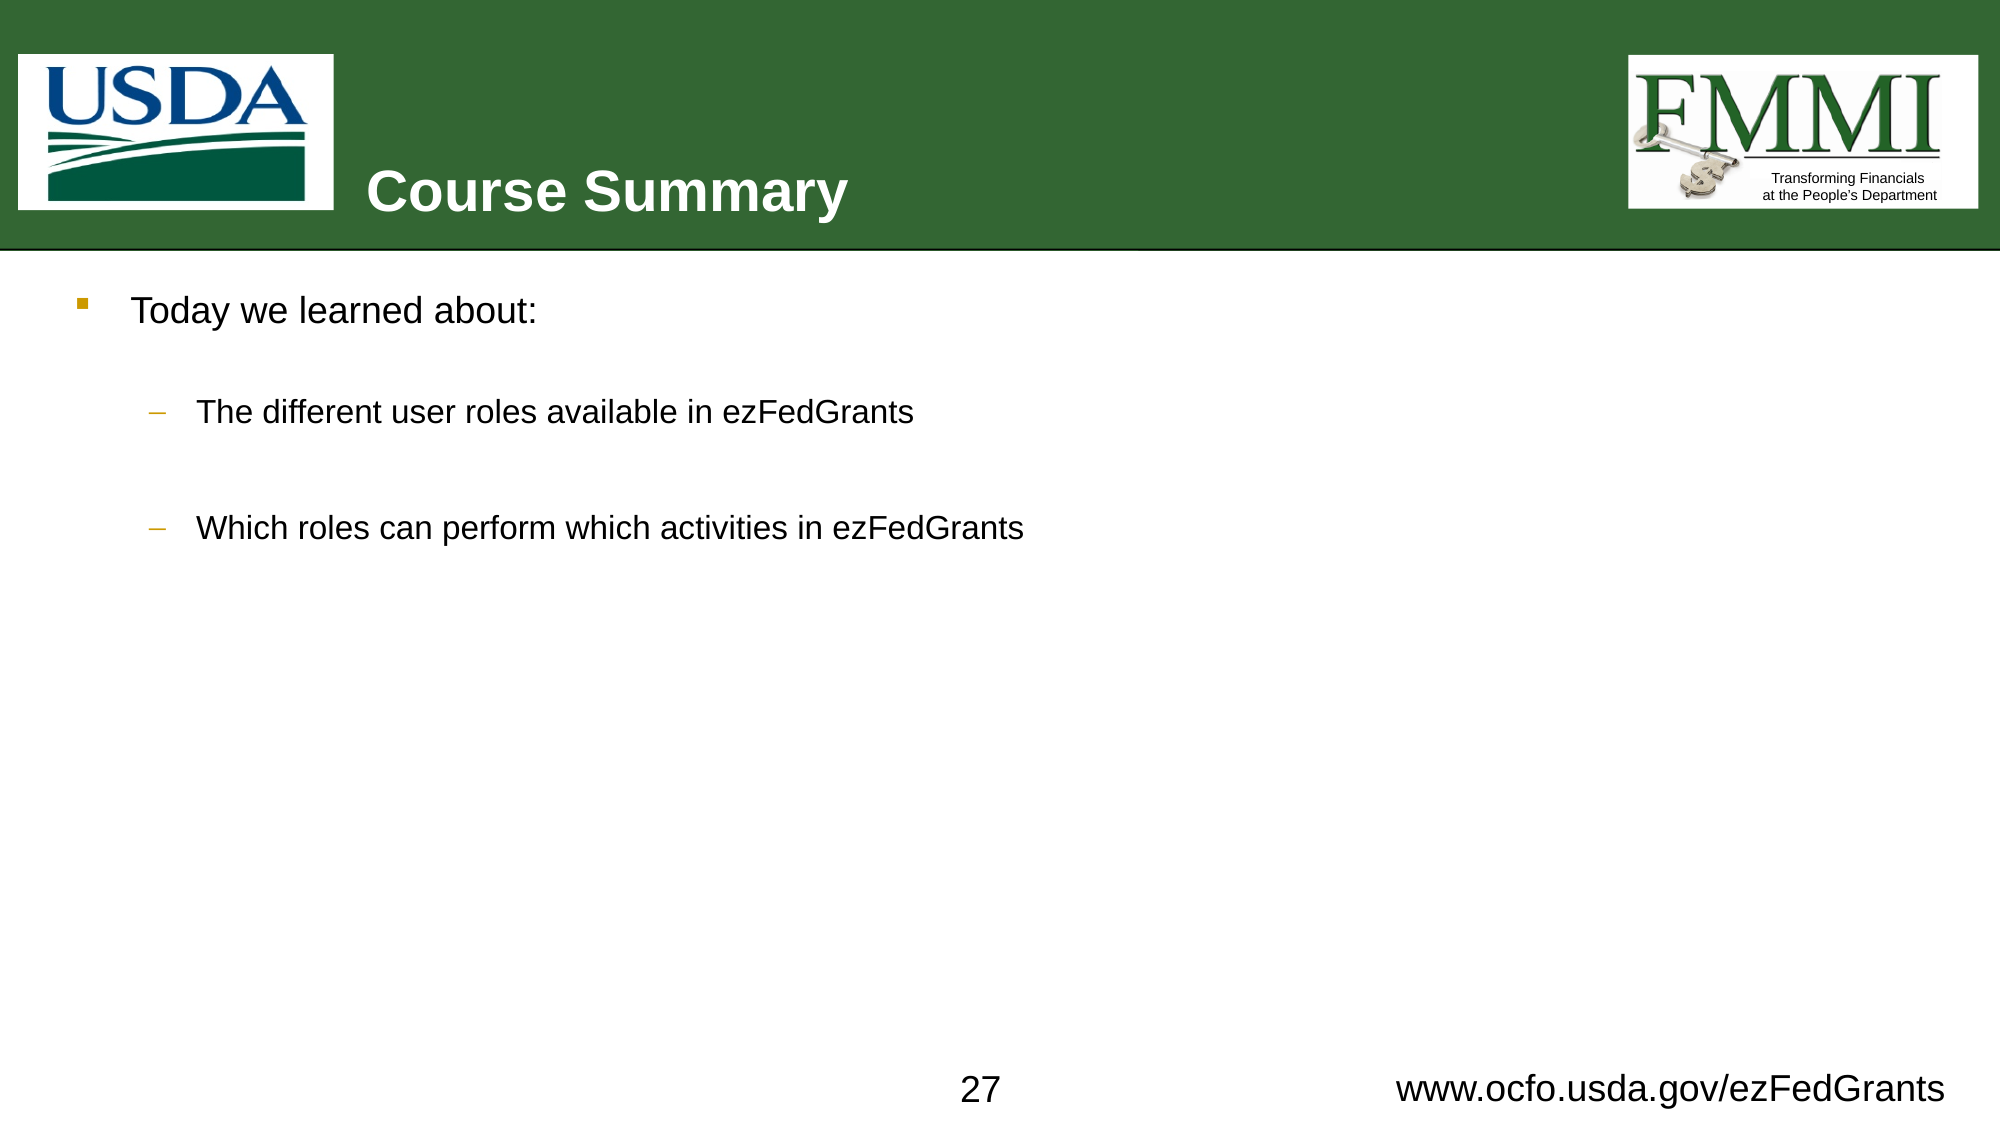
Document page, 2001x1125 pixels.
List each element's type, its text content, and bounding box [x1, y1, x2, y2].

list Today we learned about: The different user roles available in ezFedGrants Which roles can perform which activities in ezFedGrants [58, 278, 1937, 1044]
picture [38, 58, 316, 207]
title Course Summary [351, 47, 1658, 231]
slide_number 27 [794, 1090, 1167, 1118]
text_box [1492, 1064, 2000, 1119]
picture [1658, 71, 1942, 200]
